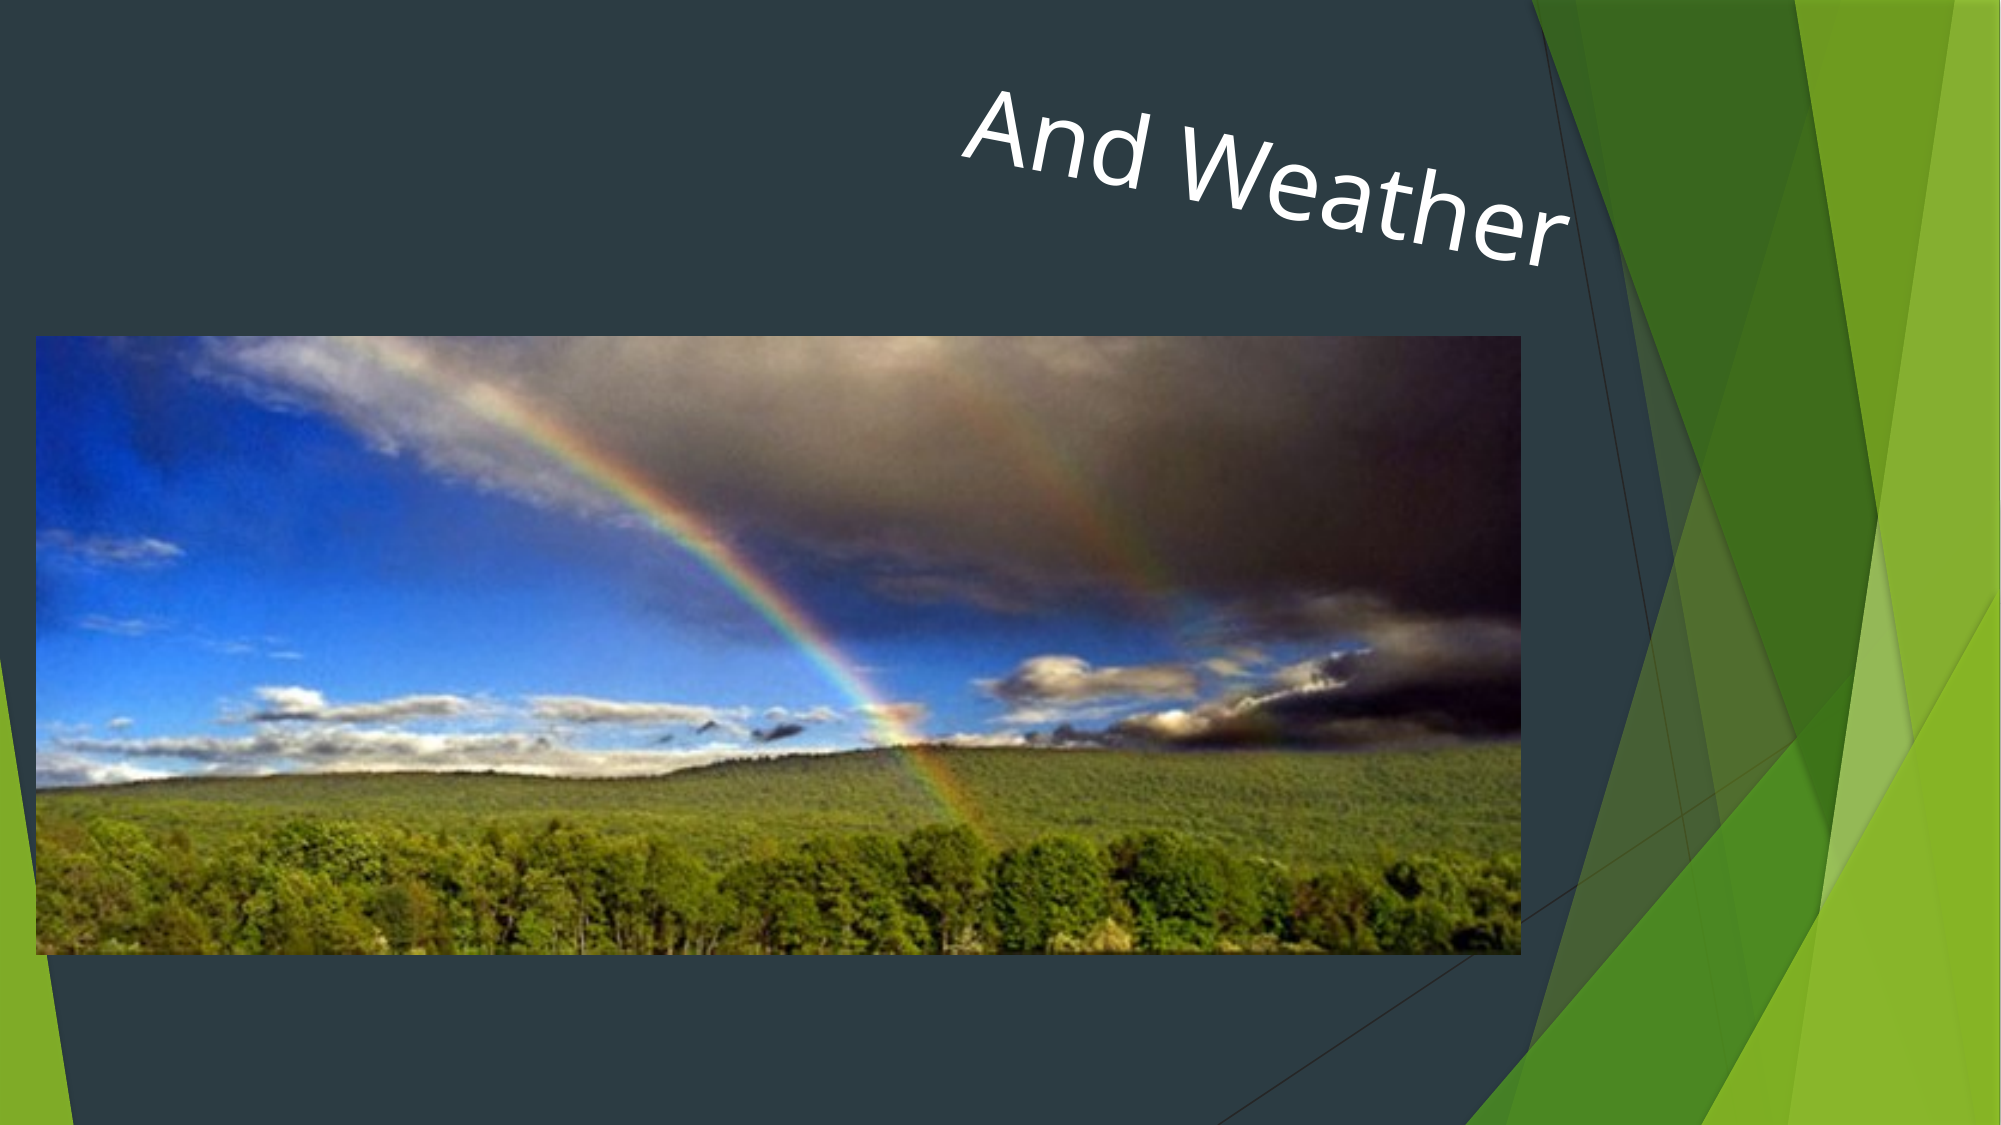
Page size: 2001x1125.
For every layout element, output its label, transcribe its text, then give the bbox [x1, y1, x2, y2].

picture [35, 336, 1521, 955]
list And Weather [911, 47, 2000, 897]
